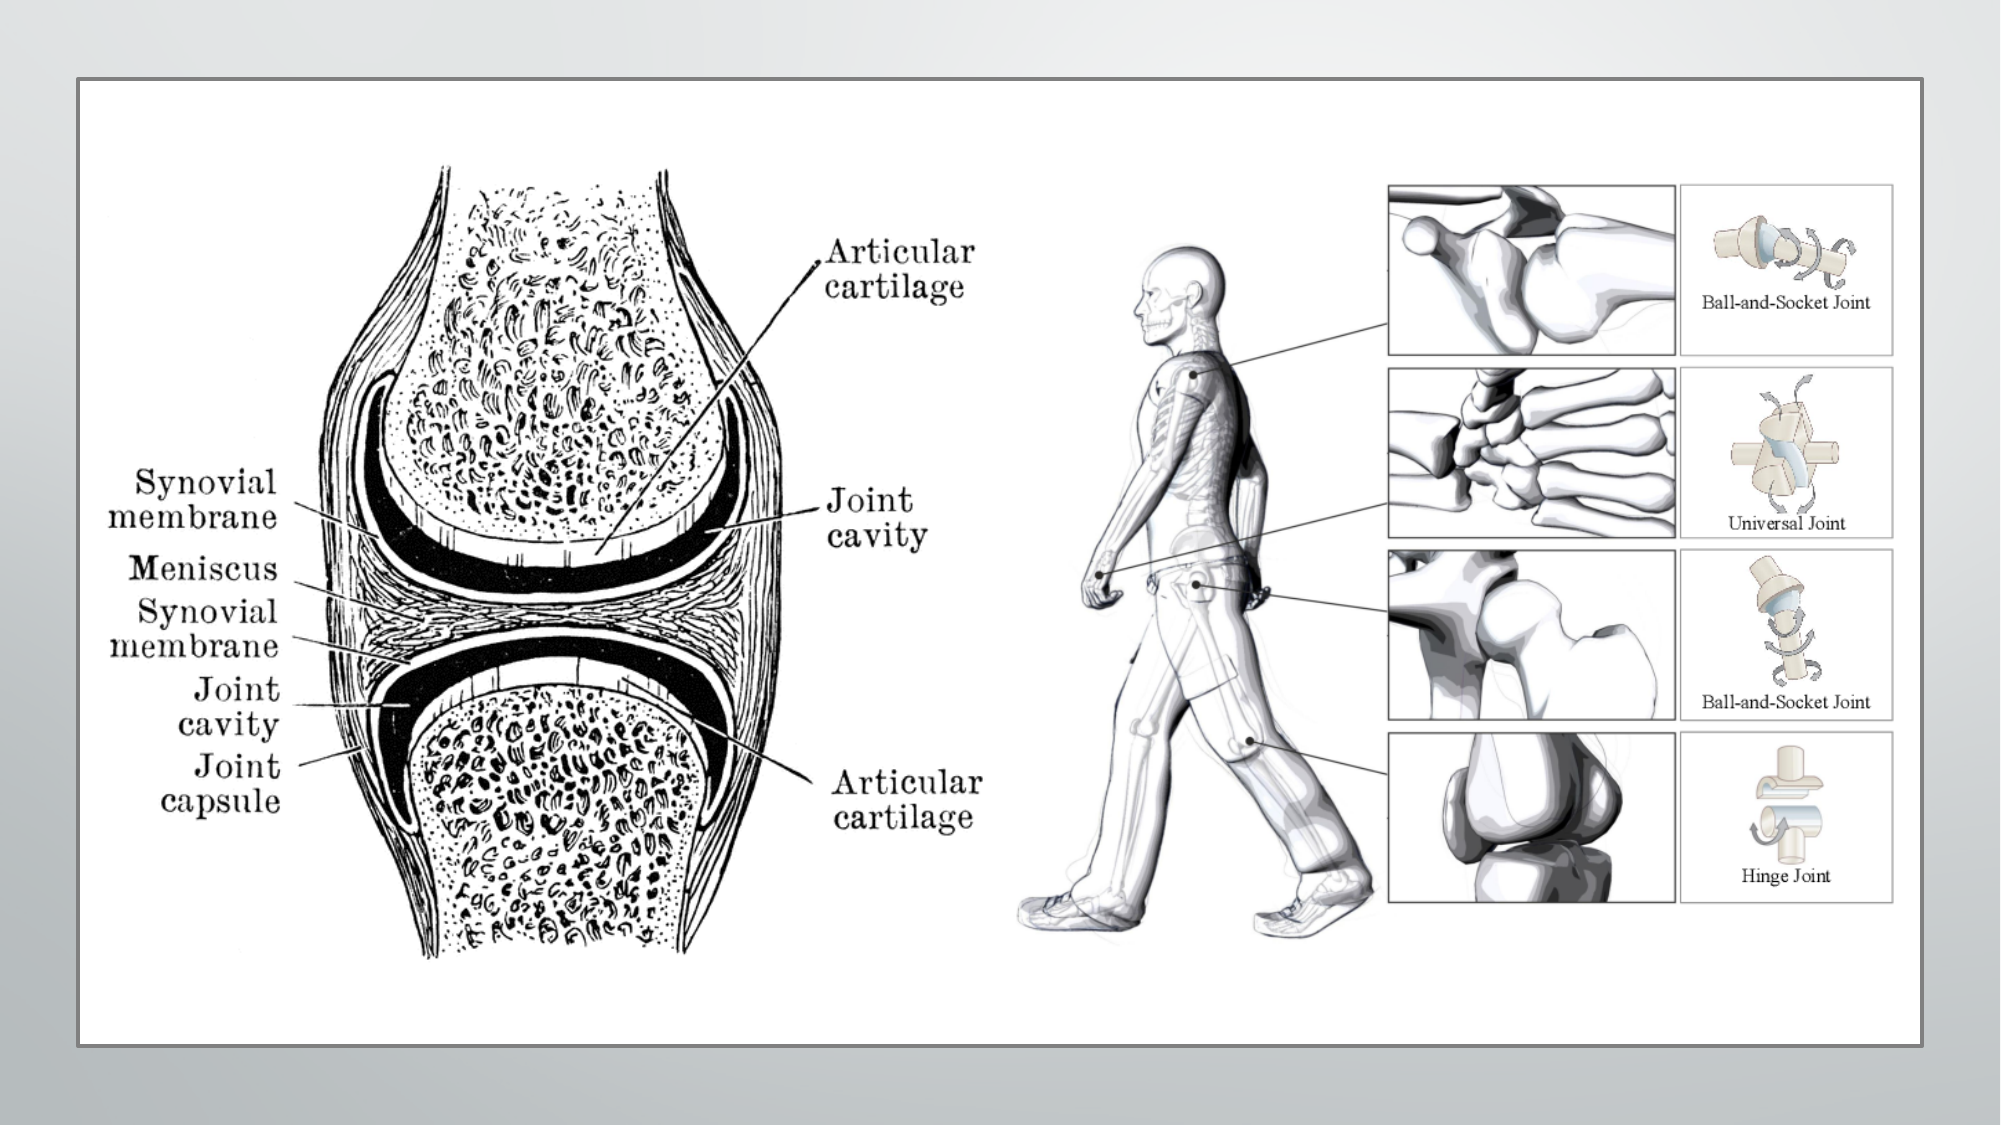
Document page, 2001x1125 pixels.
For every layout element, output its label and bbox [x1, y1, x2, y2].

picture [1012, 180, 1895, 949]
text_box [0, 0, 2000, 1125]
text_box [77, 77, 1923, 1048]
picture [105, 161, 987, 964]
